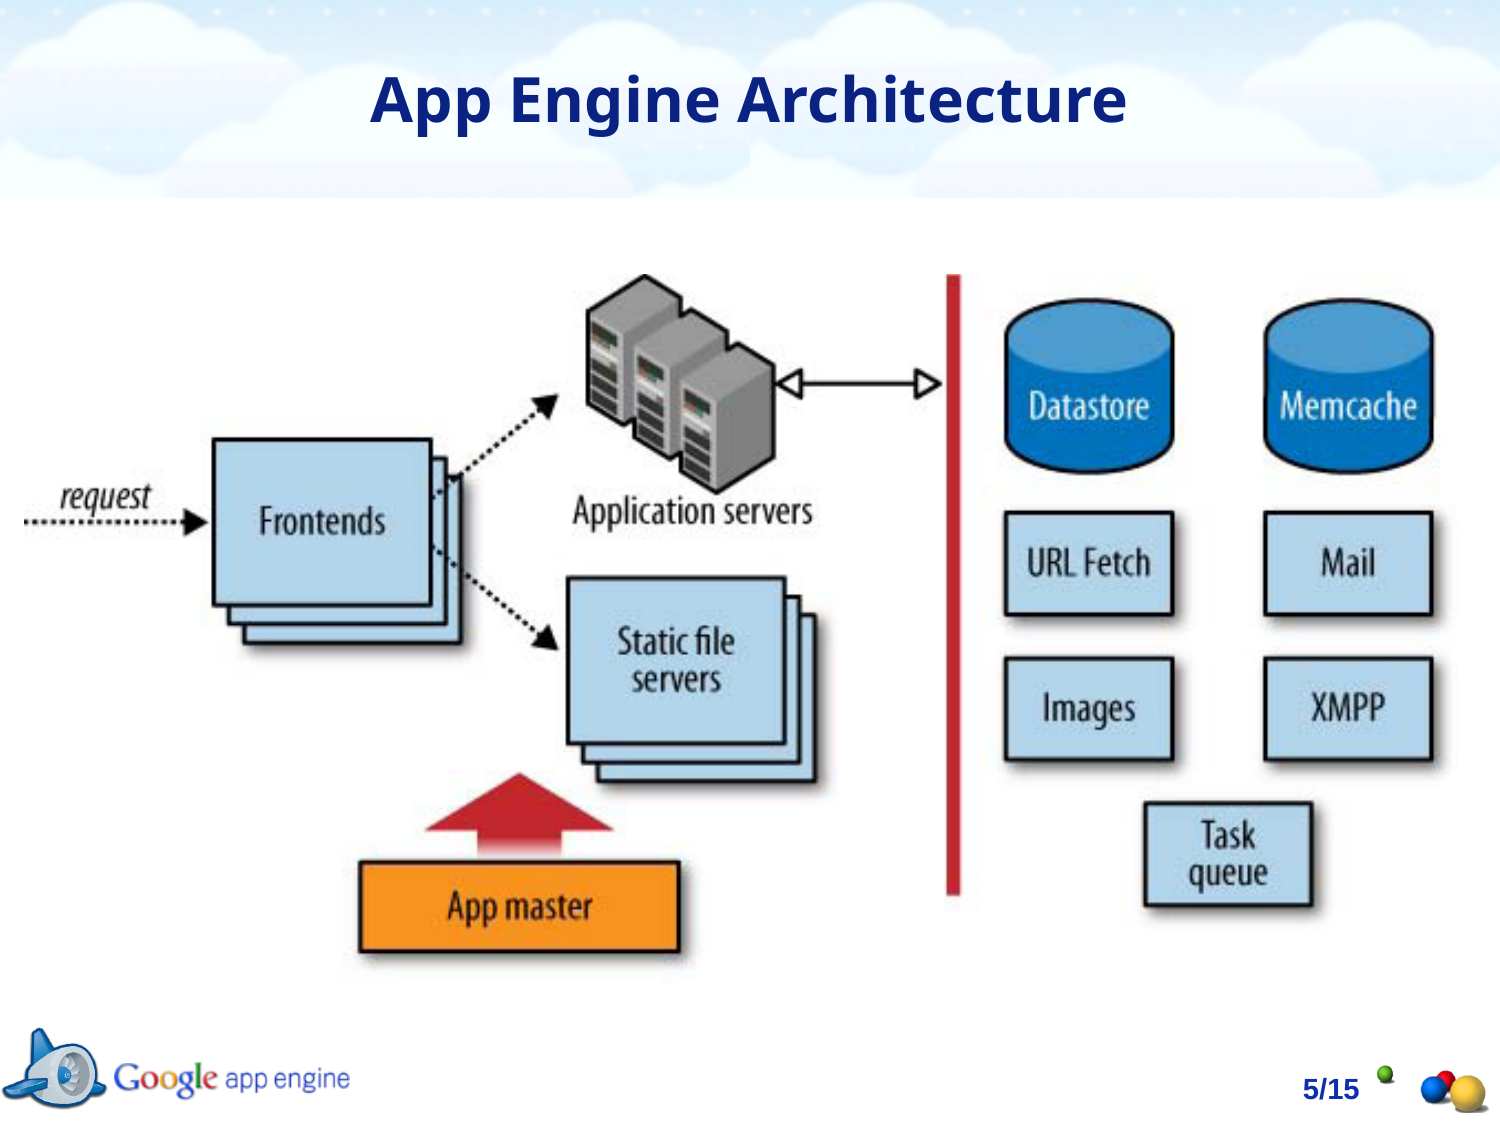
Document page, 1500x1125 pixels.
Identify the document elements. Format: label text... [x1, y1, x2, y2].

picture [0, 1026, 108, 1110]
title App Engine Architecture [75, 45, 1425, 150]
picture [0, 0, 1500, 198]
picture [1375, 1062, 1500, 1113]
picture [114, 1062, 350, 1103]
slide_number 5/15 [1200, 1062, 1375, 1121]
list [24, 274, 1463, 983]
